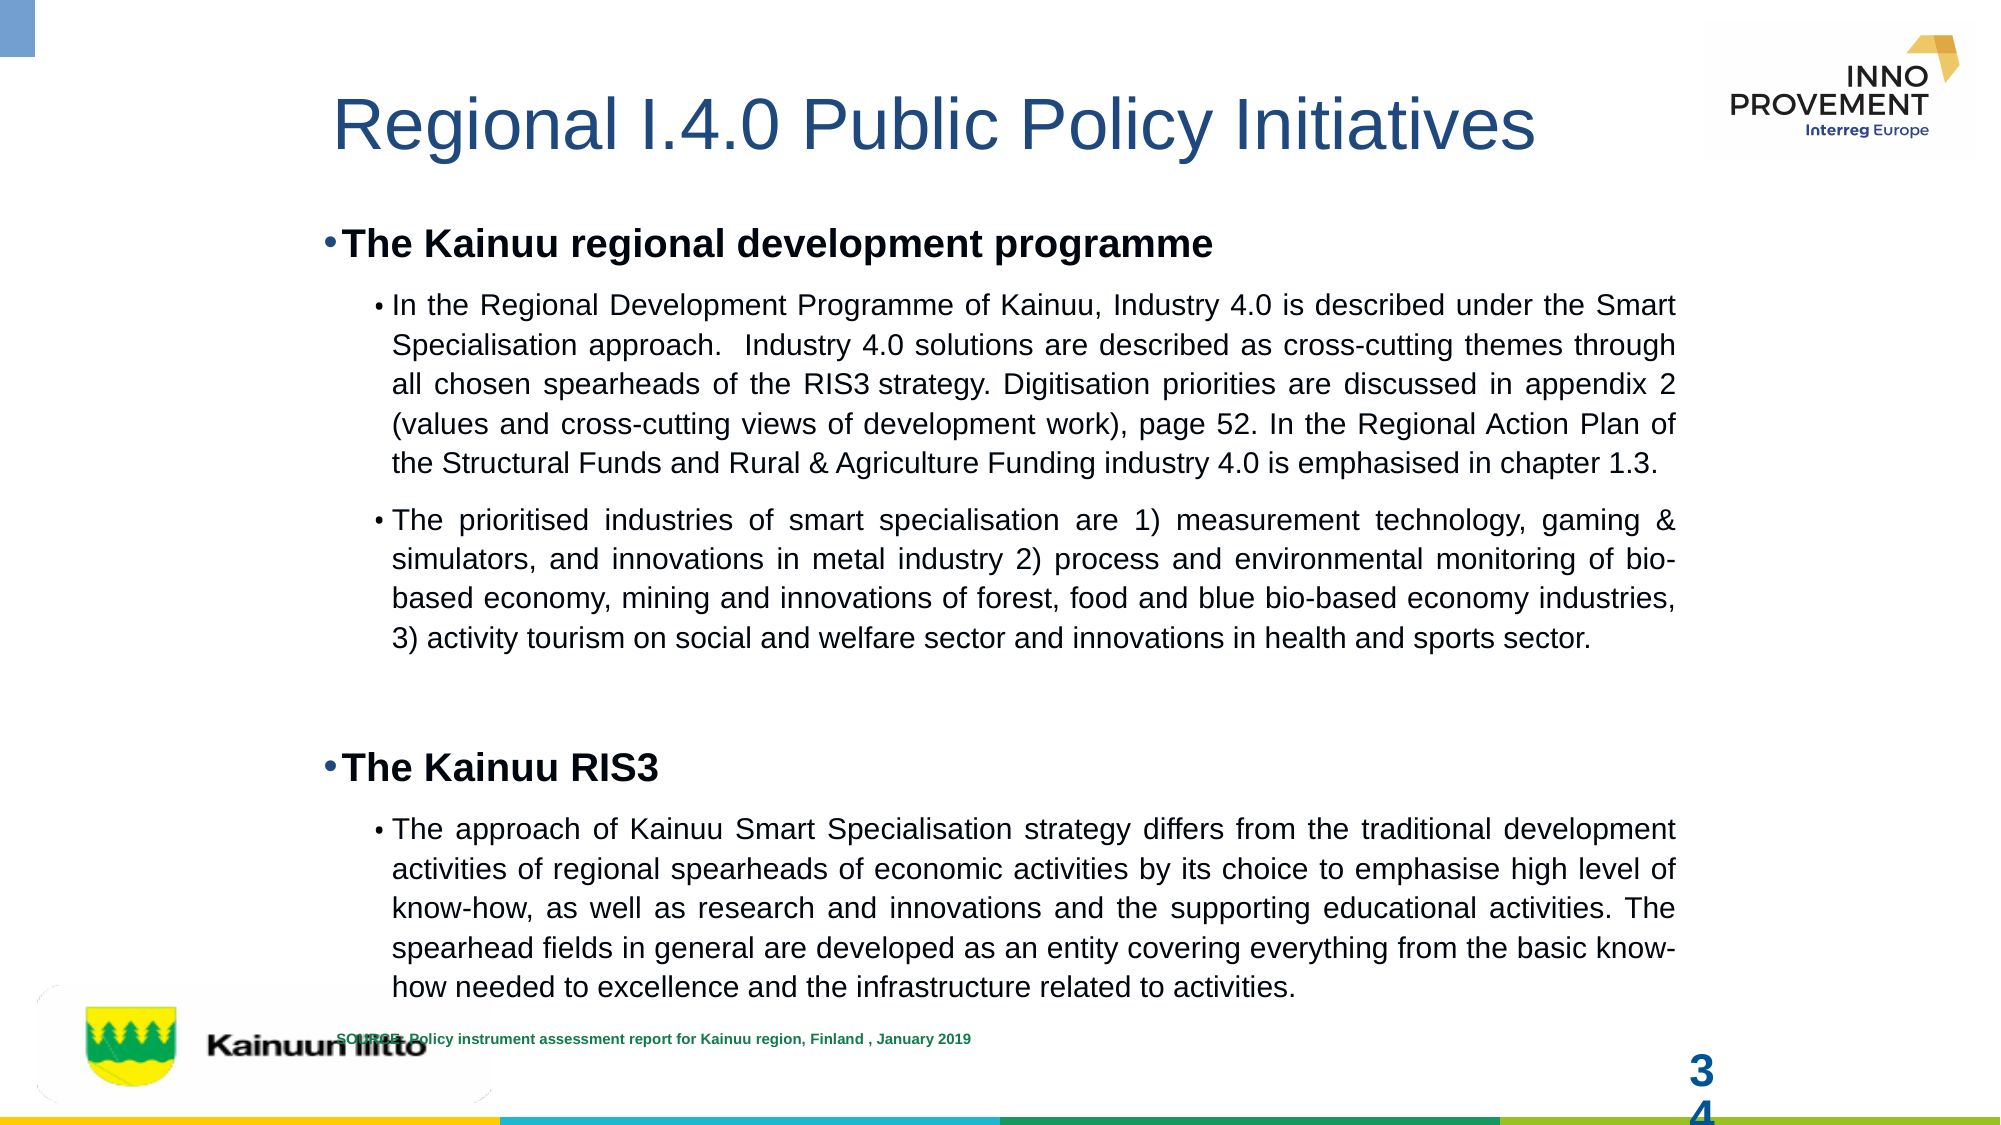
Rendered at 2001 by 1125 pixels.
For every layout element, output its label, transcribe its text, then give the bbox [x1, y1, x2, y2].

picture [1704, 19, 1977, 161]
list The Kainuu regional development programme In the Regional Development Programme of Kainuu, Industry 4.0 is described under the Smart Specialisation approach. Industry 4.0 solutions are described as cross-cutting themes through all chosen spearheads of the RIS3 strategy. Digitisation priorities are discussed in appendix 2 (values and cross-cutting views of development work), page 52. In the Regional Action Plan of the Structural Funds and Rural & Agriculture Funding industry 4.0 is emphasised in chapter 1.3. The prioritised industries of smart specialisation are 1) measurement technology, gaming & simulators, and innovations in metal industry 2) process and environmental monitoring of bio-based economy, mining and innovations of forest, food and blue bio-based economy industries, 3) activity tourism on social and welfare sector and innovations in health and sports sector. The Kainuu RIS3 The approach of Kainuu Smart Specialisation strategy differs from the traditional development activities of regional spearheads of economic activities by its choice to emphasise high level of know-how, as well as research and innovations and the supporting educational activities. The spearhead fields in general are developed as an entity covering everything from the basic know-how needed to excellence and the infrastructure related to activities. SOURCE: Policy instrument assessment report for Kainuu region, Finland , January 2019 [317, 200, 1683, 1060]
slide_number 34 [1681, 1033, 1729, 1105]
title Regional I.4.0 Public Policy Initiatives [324, 33, 1675, 207]
picture [36, 984, 493, 1104]
